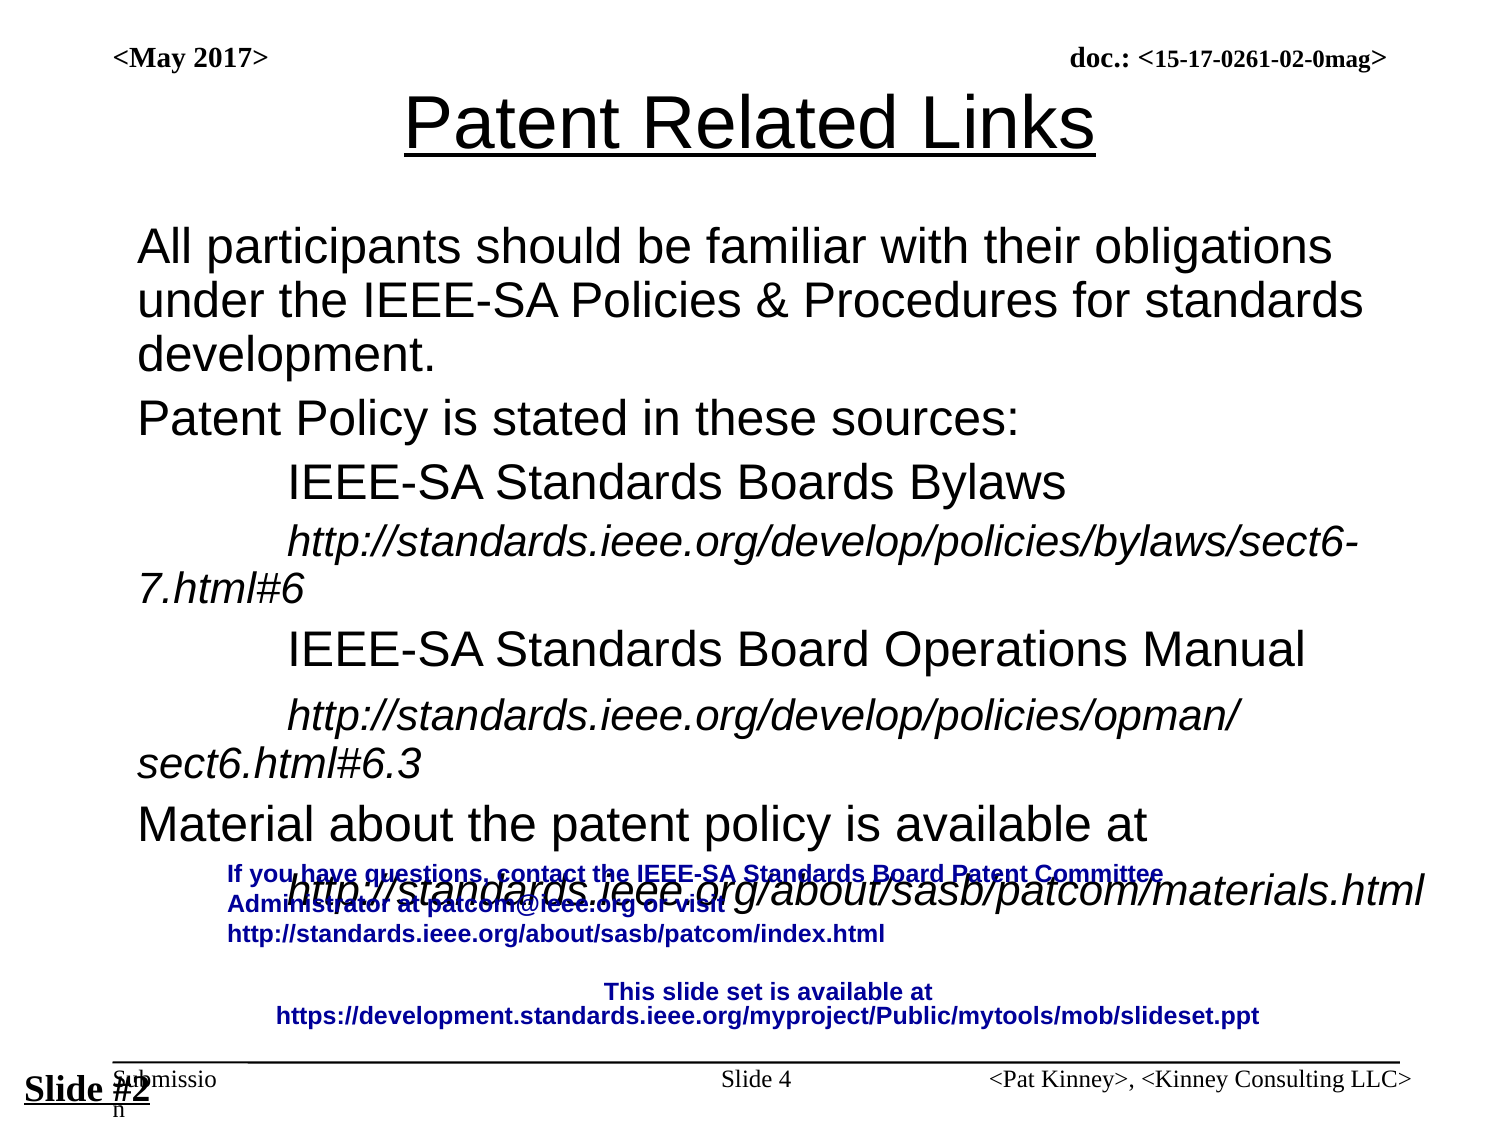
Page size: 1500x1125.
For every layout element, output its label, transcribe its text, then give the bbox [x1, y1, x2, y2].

slide_number Slide 4 [712, 1061, 800, 1093]
footer <Pat Kinney>, <Kinney Consulting LLC> [899, 1061, 1413, 1093]
text_box If you have questions, contact the IEEE-SA Standards Board Patent Committee Administrator at patcom@ieee.org or visit http://standards.ieee.org/about/sasb/patcom/index.html This slide set is available at https://development.standards.ieee.org/myproject/Public/mytools/mob/slideset.ppt [212, 849, 1325, 1037]
text_box Slide #2 [9, 1056, 166, 1116]
list All participants should be familiar with their obligations under the IEEE-SA Policies & Procedures for standards development. Patent Policy is stated in these sources: IEEE-SA Standards Boards Bylaws http://standards.ieee.org/develop/policies/bylaws/sect6-7.html#6 IEEE-SA Standards Board Operations Manual http://standards.ieee.org/develop/policies/opman/sect6.html#6.3 Material about the patent policy is available at http://standards.ieee.org/about/sasb/patcom/materials.html [0, 212, 1475, 850]
title Patent Related Links [112, 24, 1388, 212]
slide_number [112, 37, 376, 74]
